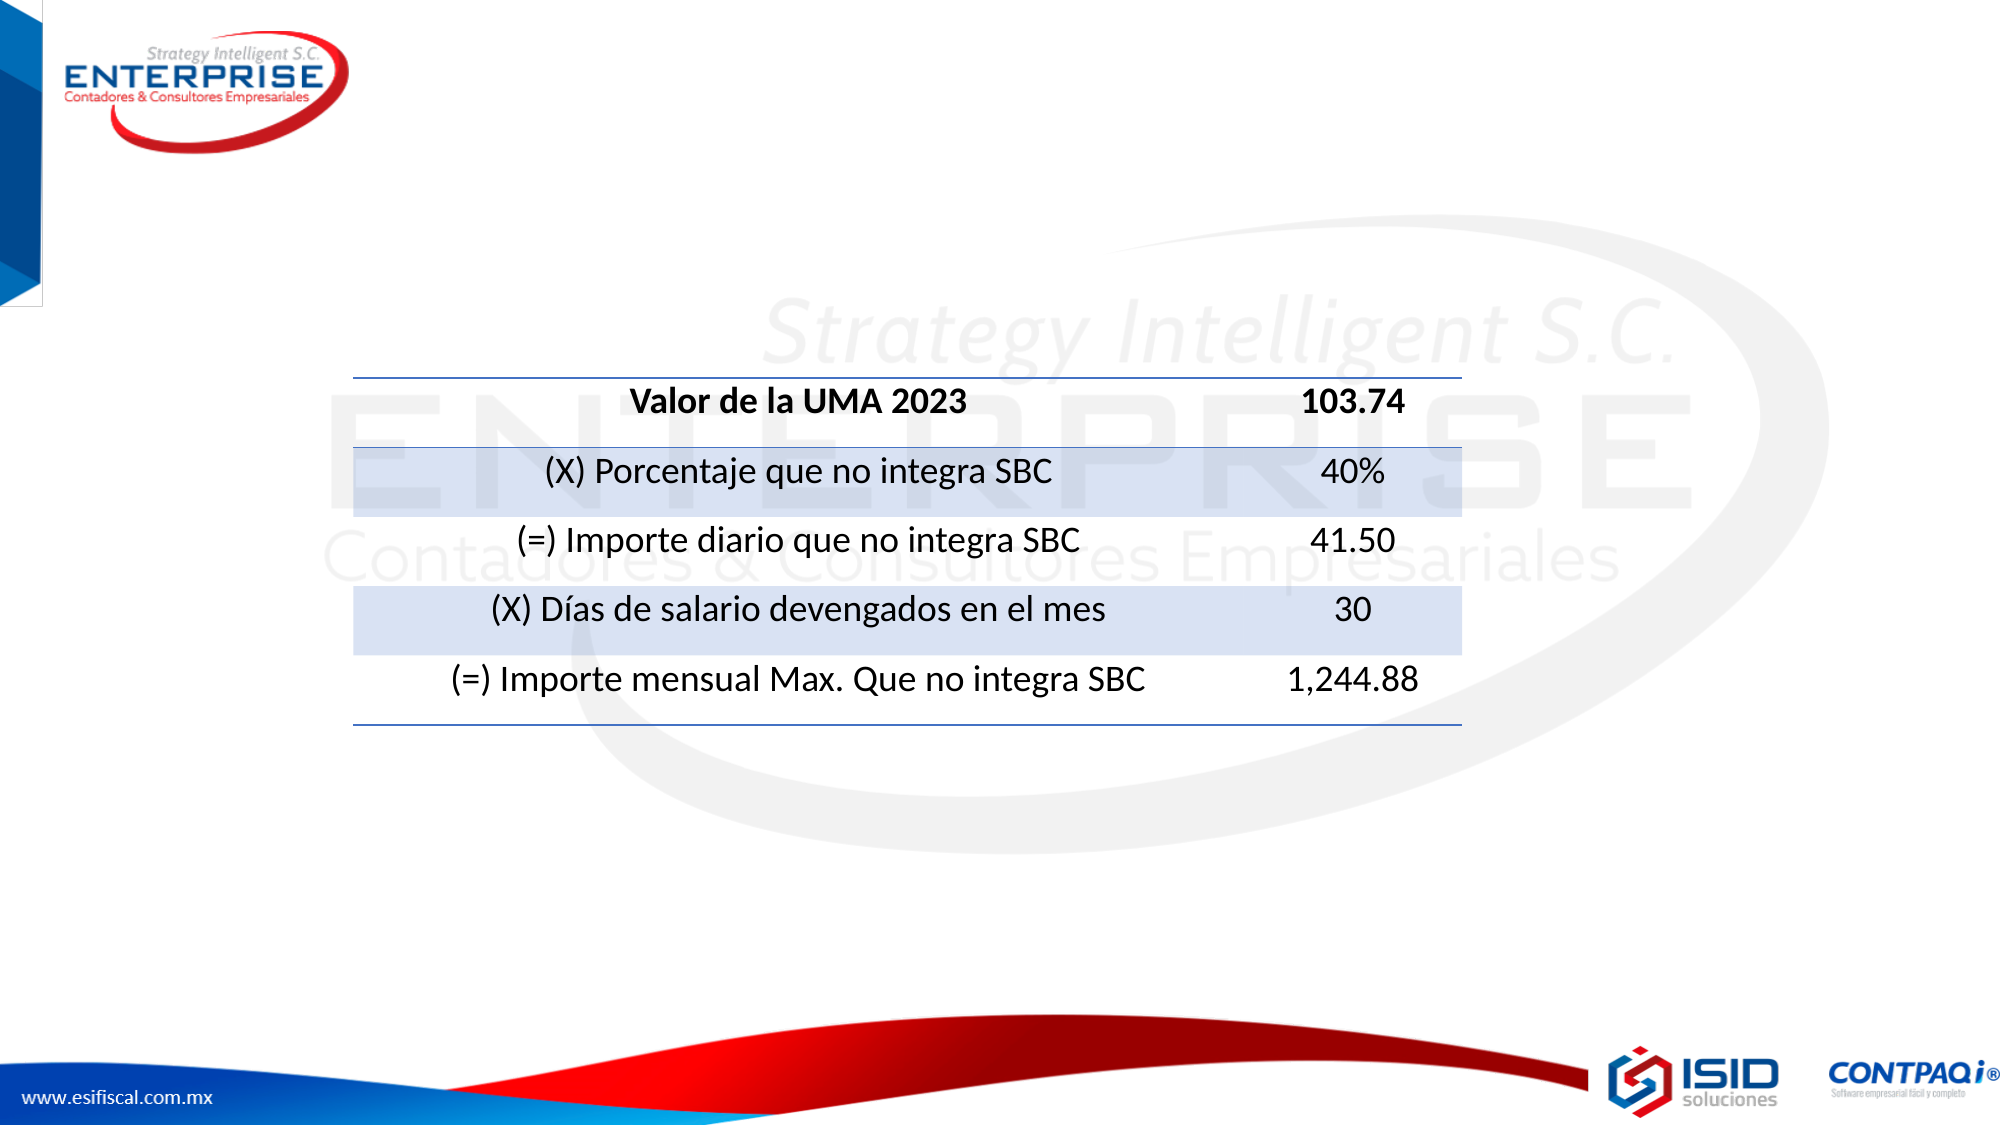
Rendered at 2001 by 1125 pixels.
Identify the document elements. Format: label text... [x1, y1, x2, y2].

table_header Valor de la UMA 2023 [353, 379, 1244, 447]
table_cell (X) Porcentaje que no integra SBC [353, 448, 1244, 517]
table_cell 1,244.88 [1244, 655, 1462, 724]
table_header 103.74 [1244, 379, 1462, 447]
picture [0, 0, 2000, 1125]
table_cell 30 [1244, 586, 1462, 655]
table_cell (=) Importe diario que no integra SBC [353, 517, 1244, 586]
table_cell (X) Días de salario devengados en el mes [353, 586, 1244, 655]
table_cell (=) Importe mensual Max. Que no integra SBC [353, 655, 1244, 724]
table_cell 40% [1244, 448, 1462, 517]
table_cell 41.50 [1244, 517, 1462, 586]
